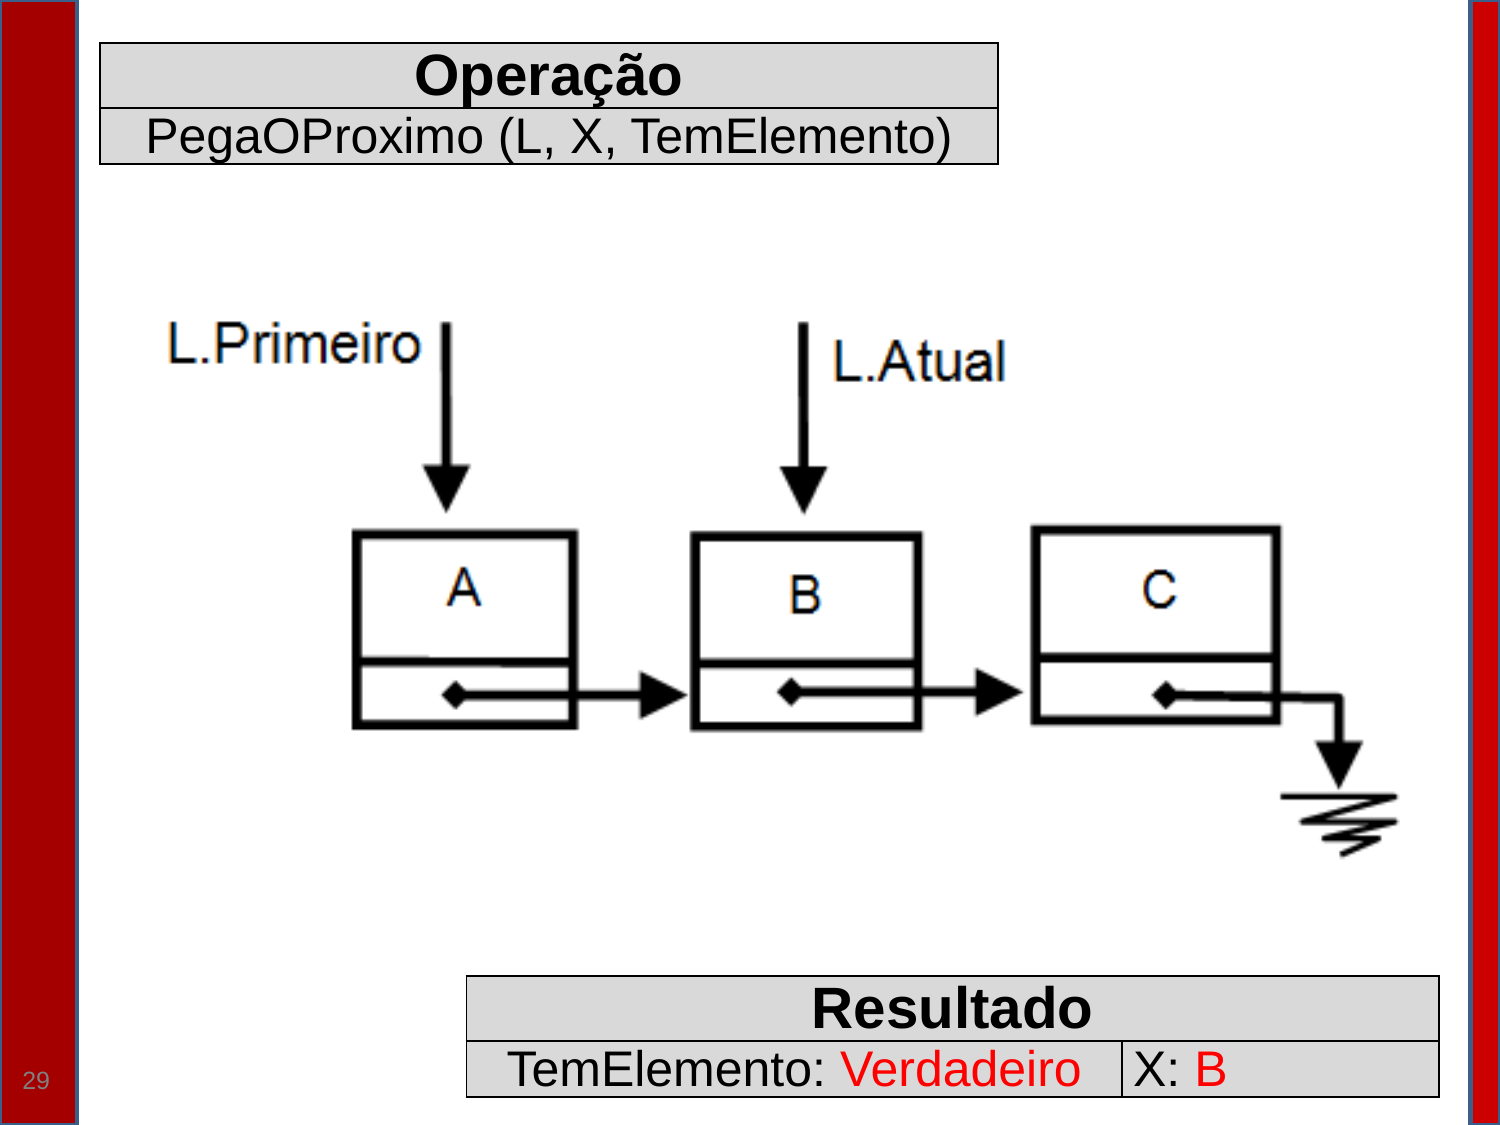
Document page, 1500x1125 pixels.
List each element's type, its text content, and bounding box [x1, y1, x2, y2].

picture [135, 302, 1418, 870]
table_cell PegaOProximo (L, X, TemElemento) [101, 109, 997, 163]
table_header Resultado [467, 977, 1438, 1040]
table_cell X: B [1123, 1042, 1438, 1096]
table_cell TemElemento: Verdadeiro [467, 1042, 1121, 1096]
table_header Operação [101, 44, 997, 107]
